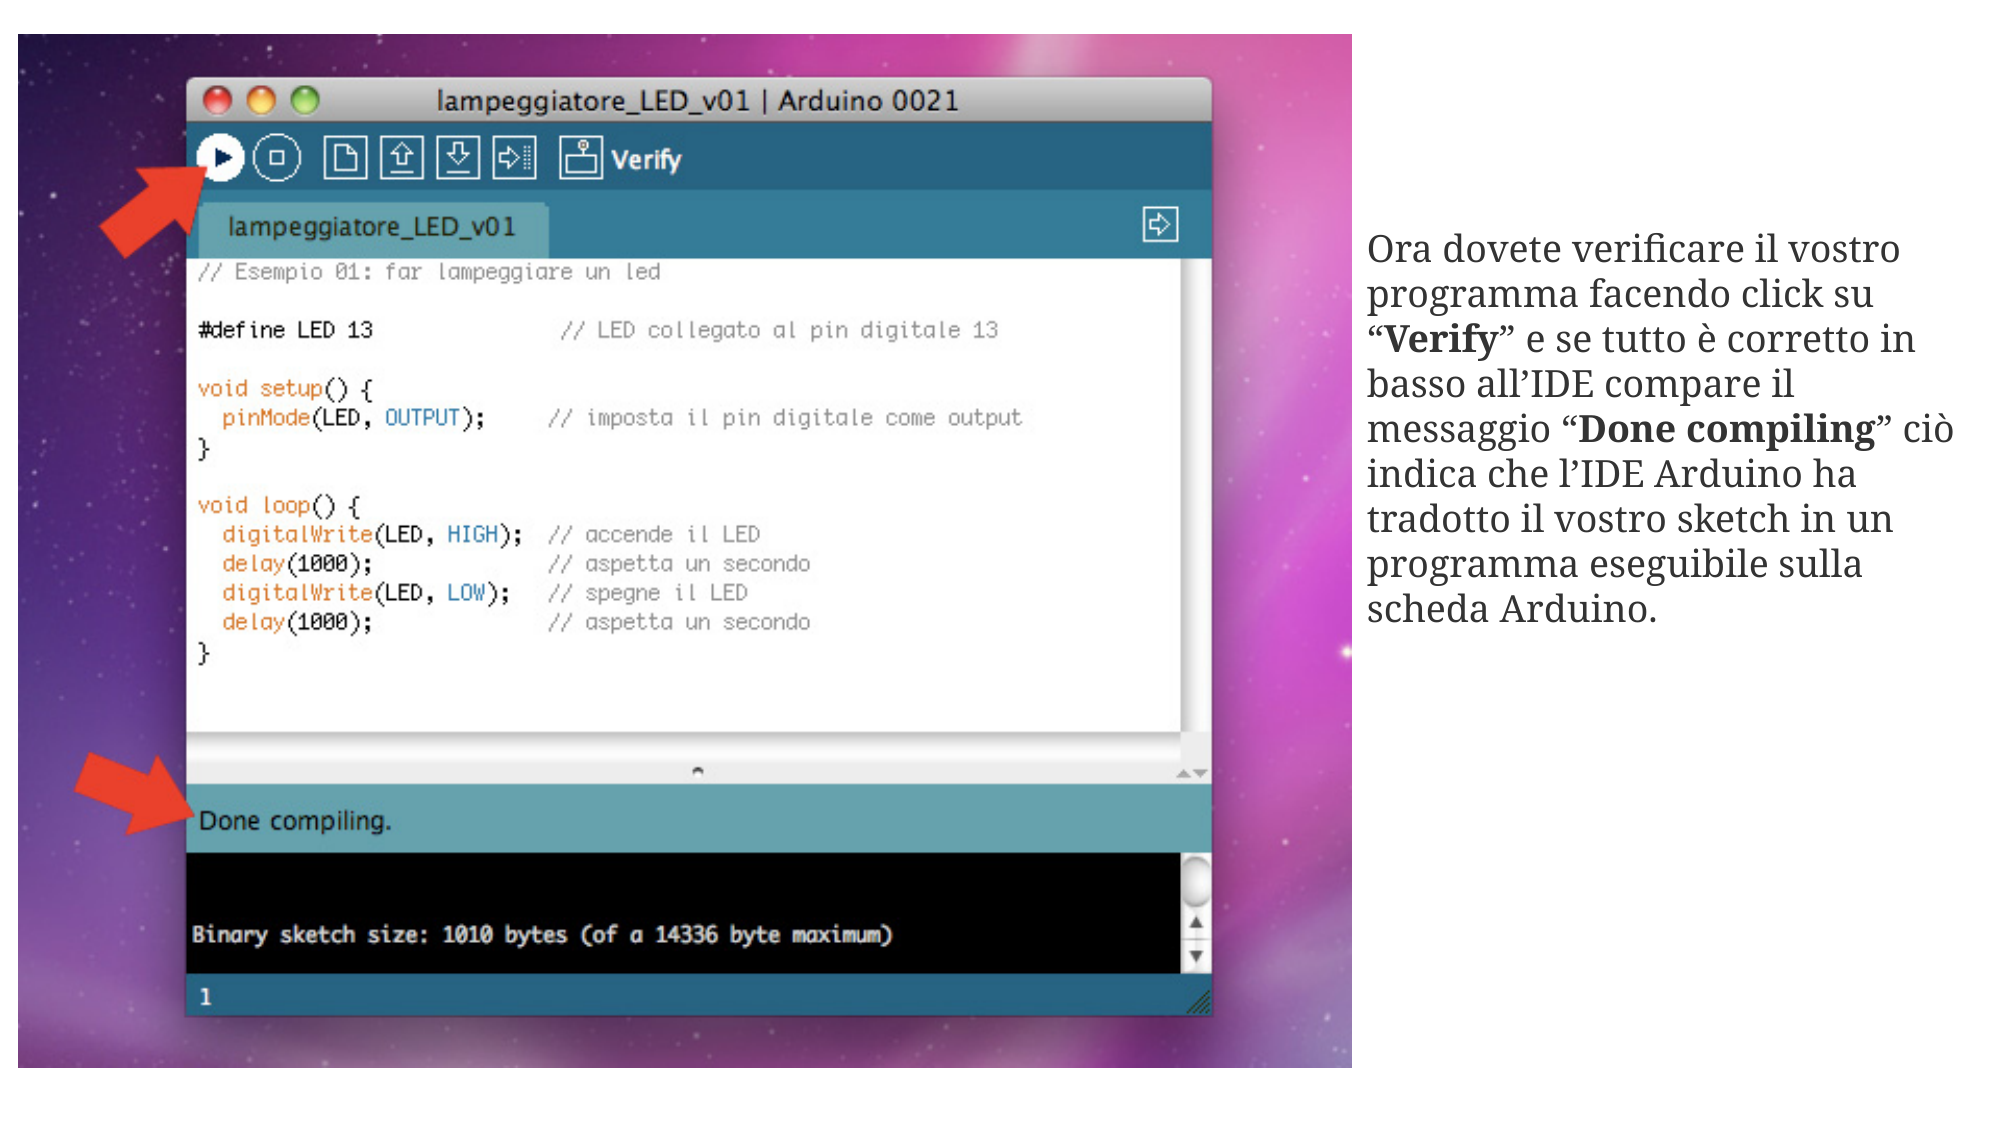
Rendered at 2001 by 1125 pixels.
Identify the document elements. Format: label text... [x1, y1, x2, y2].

picture [18, 34, 1352, 1068]
text_box Ora dovete verificare il vostro programma facendo click su “Verify” e se tutto è corretto in basso all’IDE compare il messaggio “Done compiling” ciò indica che l’IDE Arduino ha tradotto il vostro sketch in un programma eseguibile sulla scheda Arduino. [1352, 217, 1982, 638]
